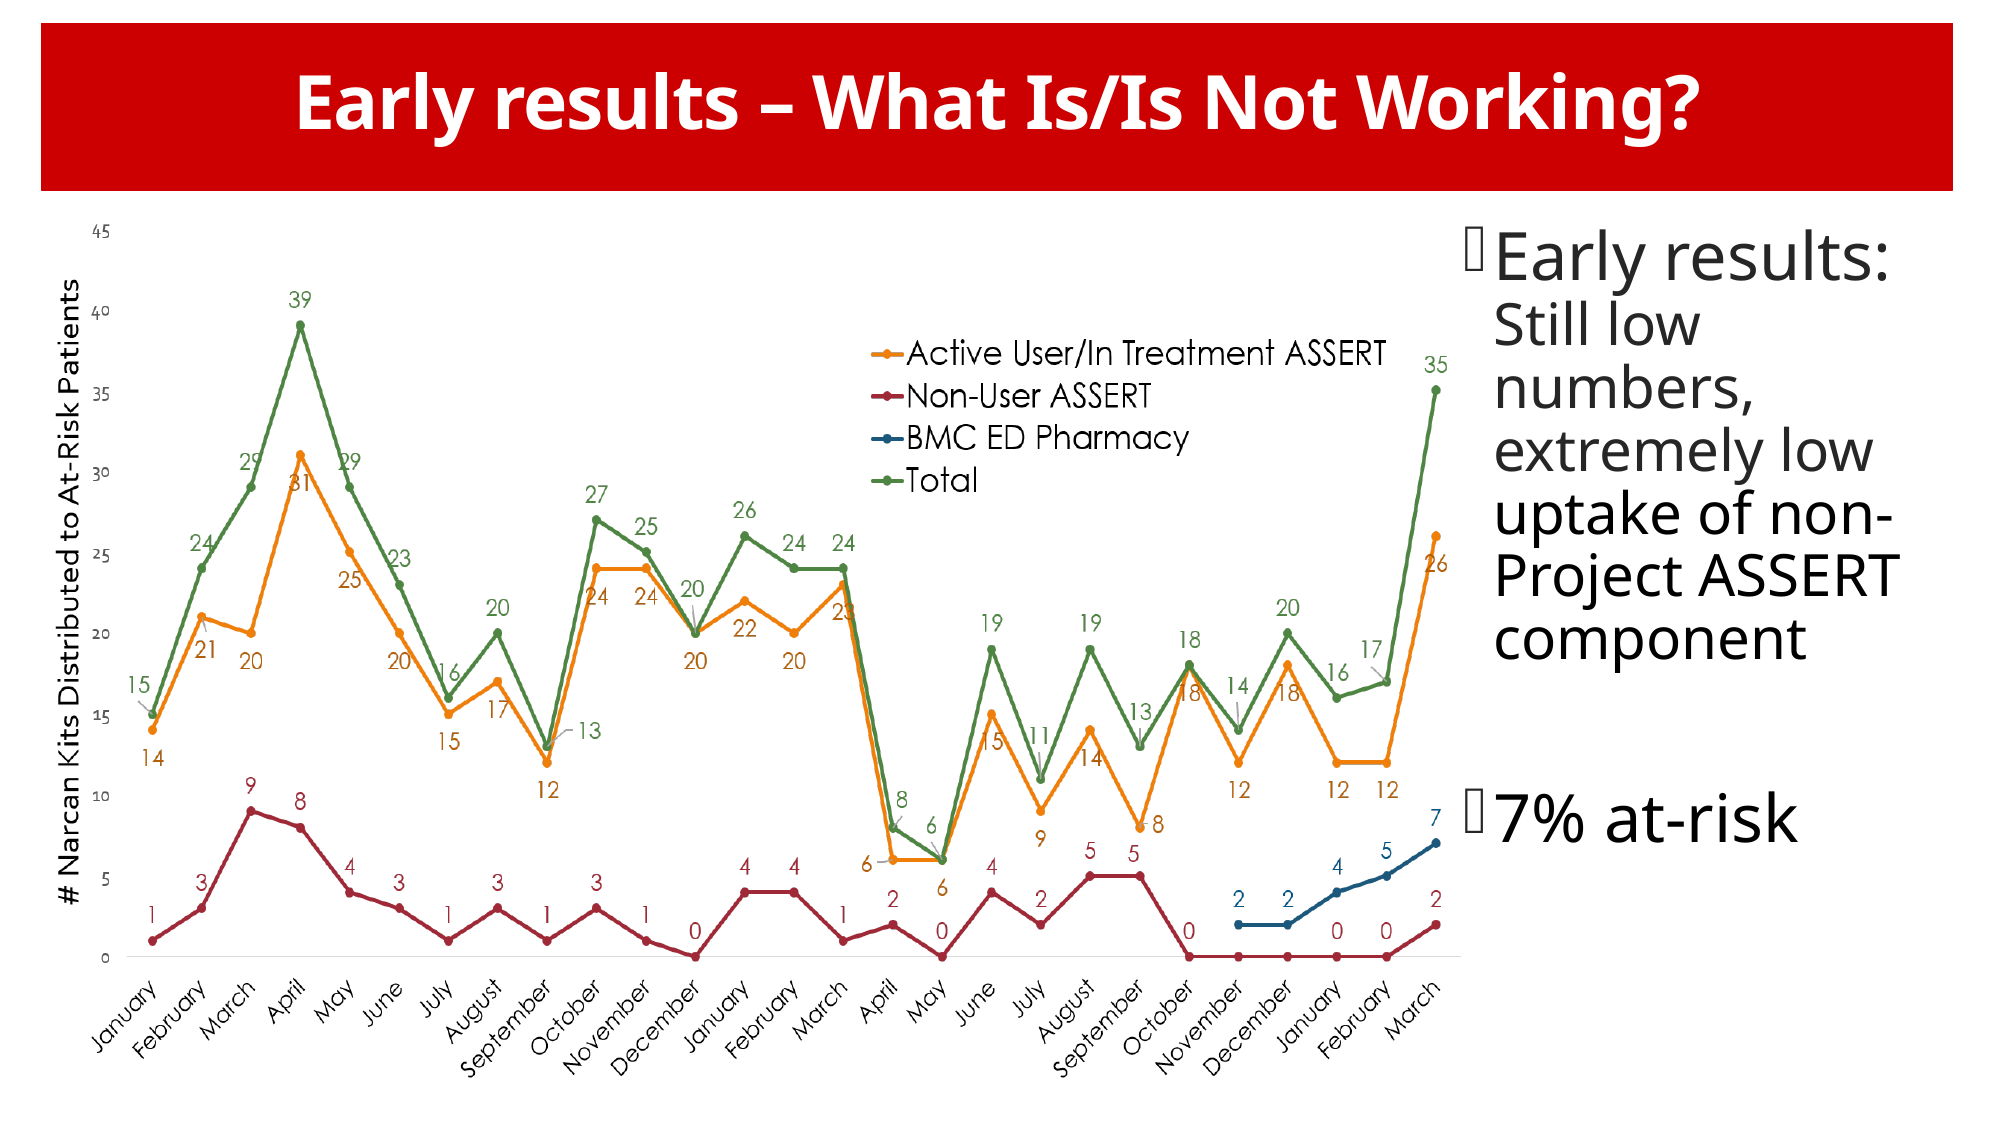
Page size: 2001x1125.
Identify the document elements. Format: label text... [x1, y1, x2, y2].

list Early results: Still low numbers, extremely low uptake of non-Project ASSERT component 7% at-risk [1467, 215, 1953, 1014]
picture [41, 215, 1467, 1094]
title Early results – What Is/Is Not Working? [41, 23, 1953, 187]
